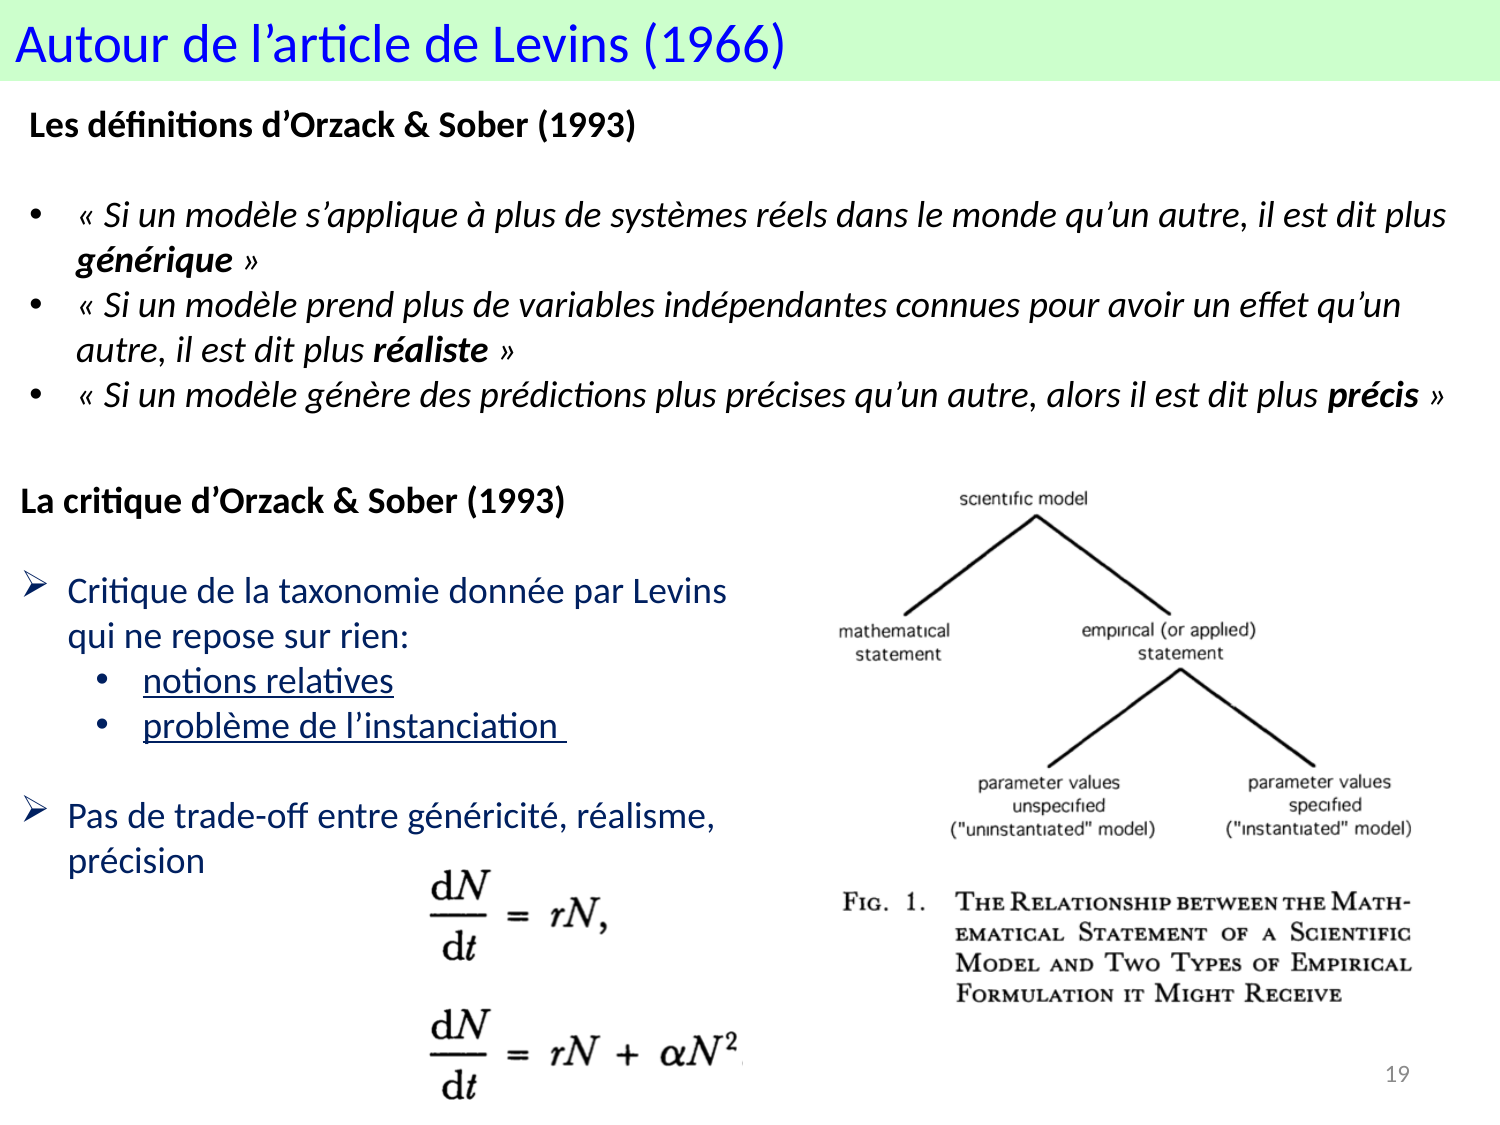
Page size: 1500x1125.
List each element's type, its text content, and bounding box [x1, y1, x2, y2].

slide_number 19 [1074, 1042, 1425, 1103]
picture [421, 850, 743, 1122]
picture [830, 473, 1471, 1033]
text_box La critique d’Orzack & Sober (1993) Critique de la taxonomie donnée par Levins qui ne repose sur rien: notions relatives problème de l’instanciation Pas de trade-off entre généricité, réalisme, précision [5, 468, 765, 889]
text_box Les définitions d’Orzack & Sober (1993) « Si un modèle s’applique à plus de systèmes réels dans le monde qu’un autre, il est dit plus générique » « Si un modèle prend plus de variables indépendantes connues pour avoir un effet qu’un autre, il est dit plus réaliste » « Si un modèle génère des prédictions plus précises qu’un autre, alors il est dit plus précis » [14, 93, 1471, 423]
text_box Autour de l’article de Levins (1966) [0, 0, 1500, 81]
